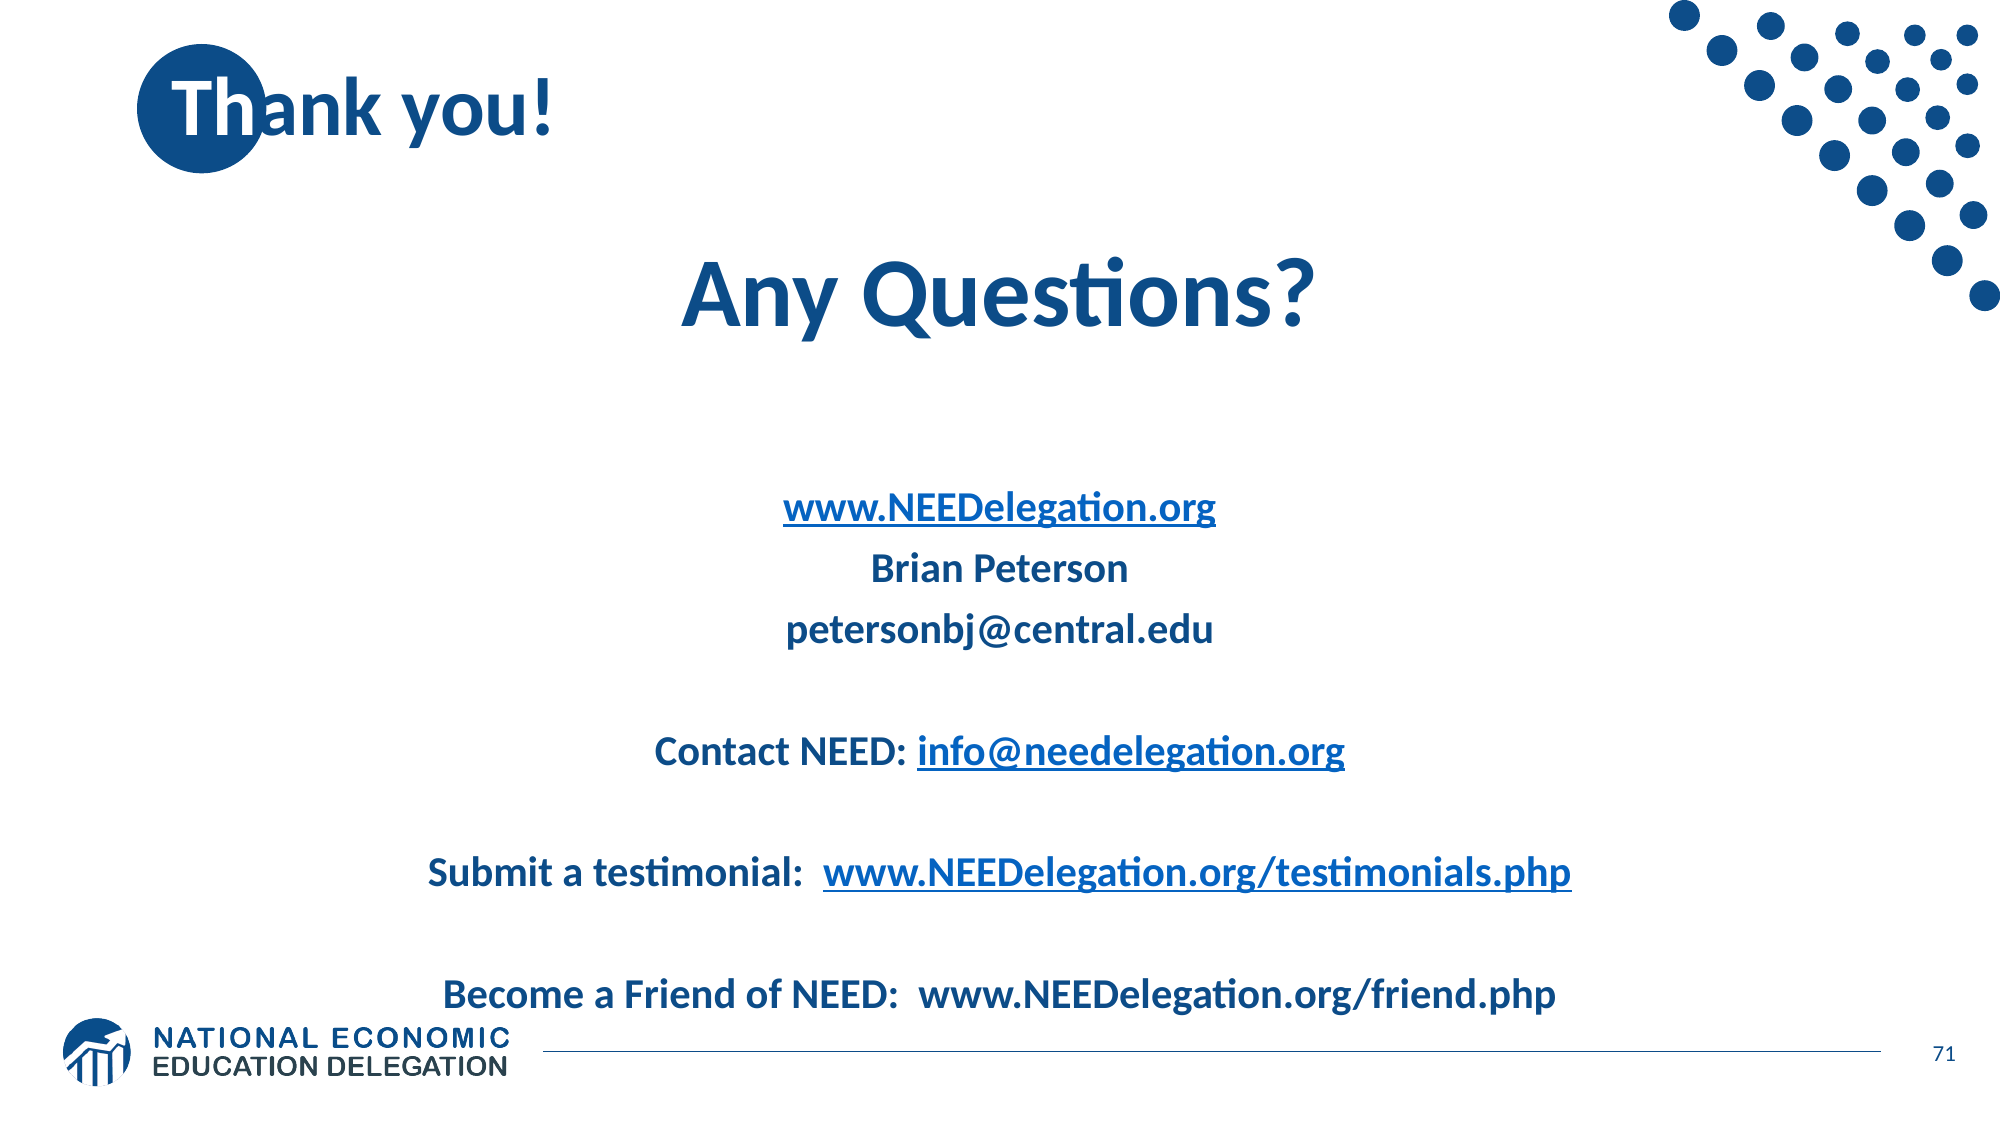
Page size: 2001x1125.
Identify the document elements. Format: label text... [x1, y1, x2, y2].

picture [55, 1013, 520, 1091]
list Any Questions? www.NEEDelegation.org Brian Peterson petersonbj@central.edu Contact NEED: info@needelegation.org Submit a testimonial: www.NEEDelegation.org/testimonials.php Become a Friend of NEED: www.NEEDelegation.org/friend.php [137, 108, 1863, 1032]
slide_number 71 [1521, 1022, 1972, 1082]
title Thank you! [137, 0, 1863, 108]
